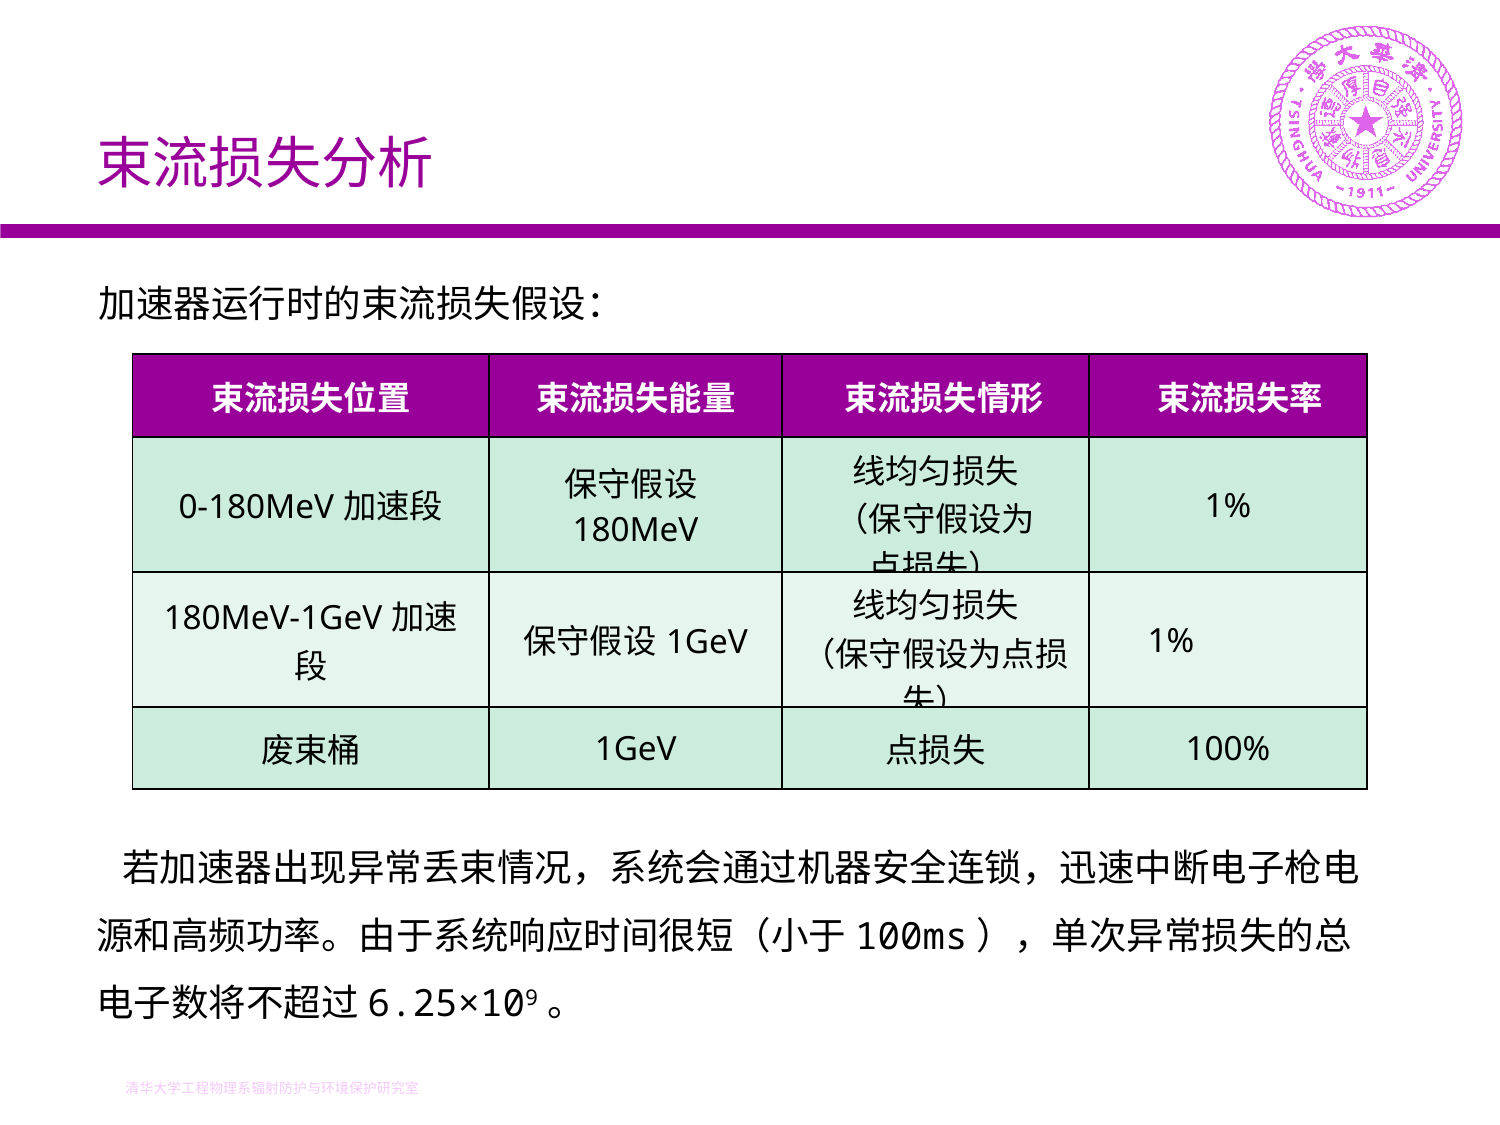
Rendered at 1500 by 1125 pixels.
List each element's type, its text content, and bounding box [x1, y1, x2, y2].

table_cell 1% [1090, 573, 1366, 706]
table_cell 线均匀损失 （保守假设为 点损失） [783, 438, 1088, 571]
text_box 若加速器出现异常丢束情况，系统会通过机器安全连锁，迅速中断电子枪电源和高频功率。由于系统响应时间很短（小于100ms），单次异常损失的总电子数将不超过6.25×109。 [81, 814, 1377, 1122]
text_box 束流损失分析 [81, 67, 1263, 255]
table_cell 线均匀损失 （保守假设为点损失） [783, 573, 1088, 706]
table_cell 1GeV [490, 708, 781, 788]
table_cell 180MeV-1GeV加速段 [133, 573, 488, 706]
table_header 束流损失率 [1090, 355, 1366, 436]
table_cell 0-180MeV加速段 [133, 438, 488, 571]
text_box 加速器运行时的束流损失假设： [84, 272, 639, 333]
table_cell 保守假设1GeV [490, 573, 781, 706]
table_cell 保守假设180MeV [490, 438, 781, 571]
table_header 束流损失能量 [490, 355, 781, 436]
table_cell 废束桶 [133, 708, 488, 788]
table_cell 1% [1090, 438, 1366, 571]
table_header 束流损失情形 [783, 355, 1088, 436]
table_cell 100% [1090, 708, 1366, 788]
table_header 束流损失位置 [133, 355, 488, 436]
table_cell 点损失 [783, 708, 1088, 788]
